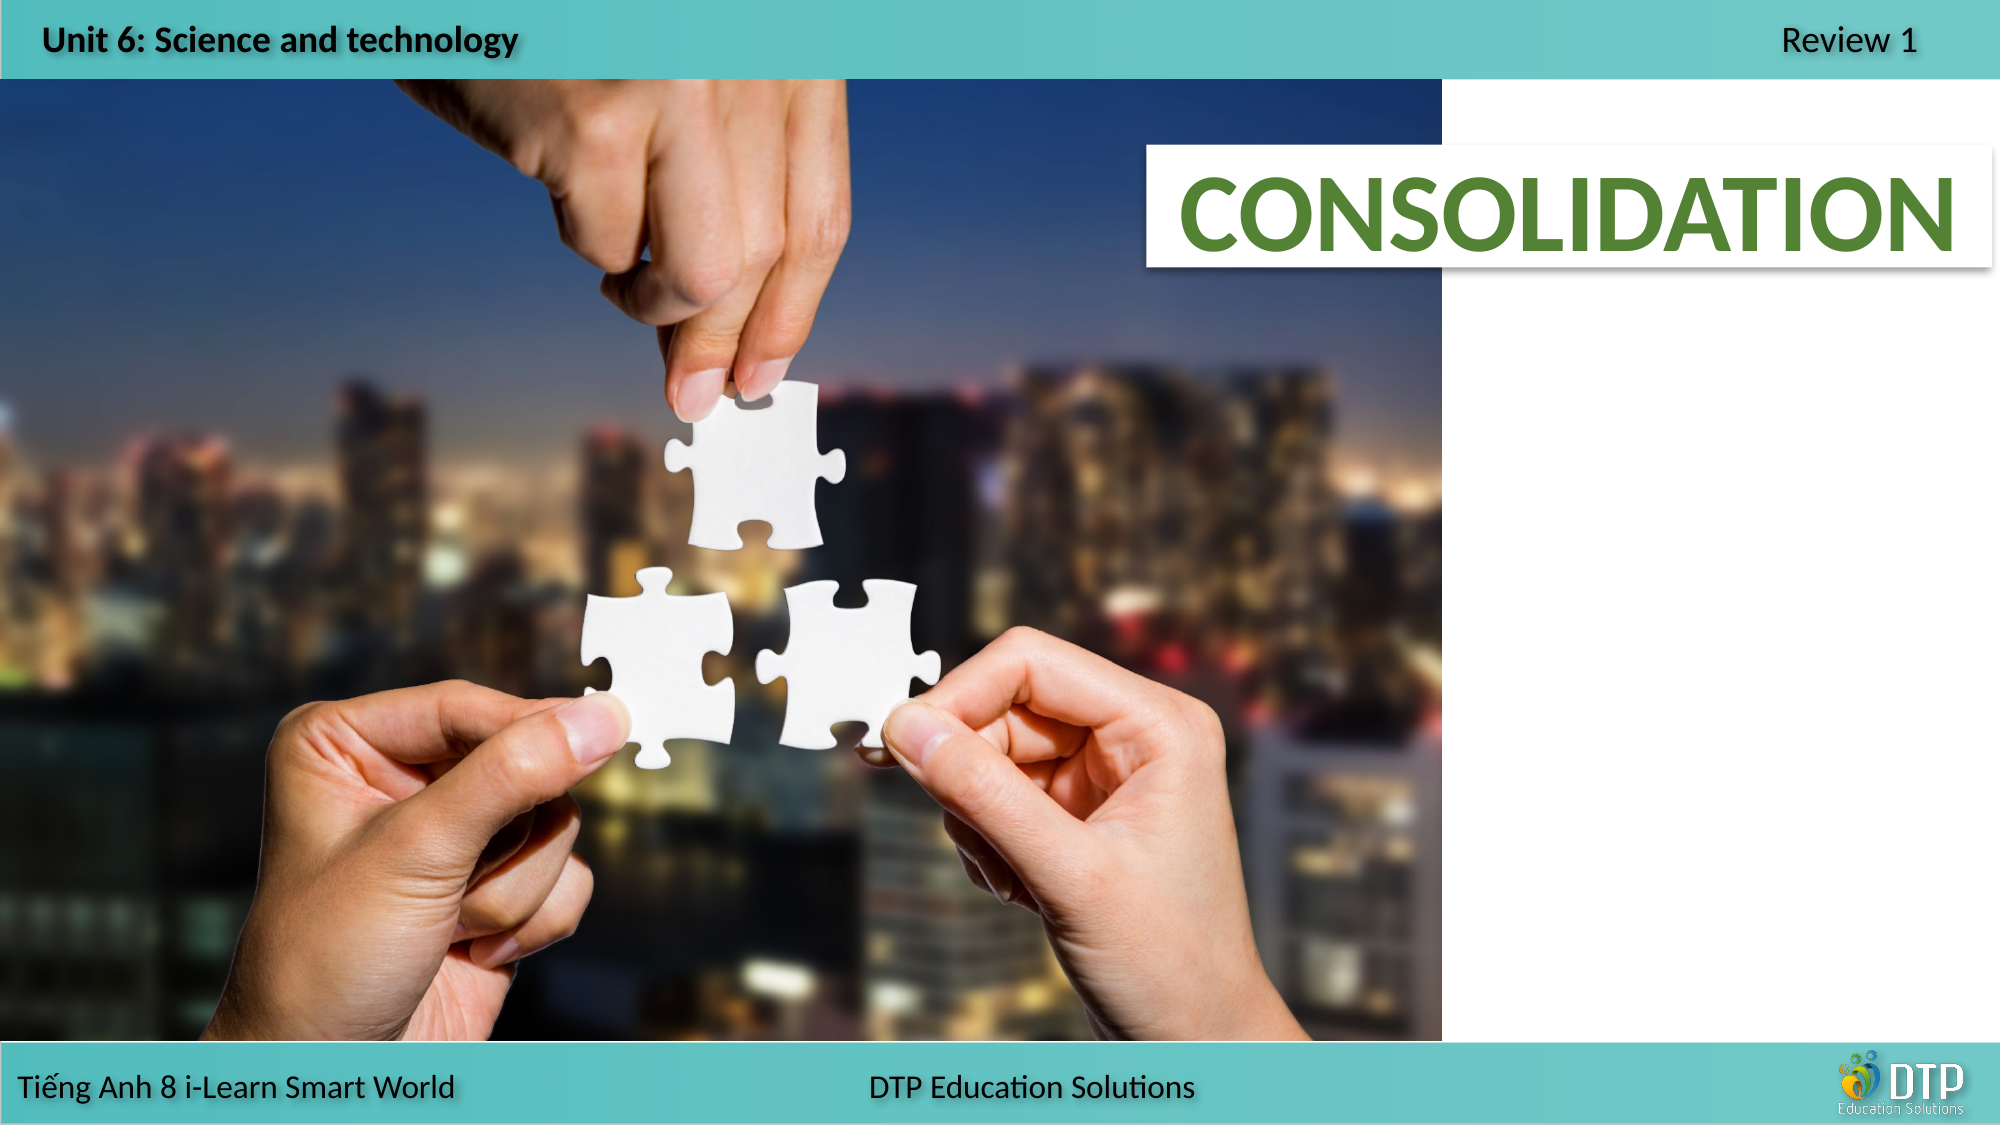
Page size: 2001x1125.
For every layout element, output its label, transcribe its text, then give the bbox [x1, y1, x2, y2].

picture [0, 0, 2000, 1125]
text_box CONSOLIDATION [1442, 144, 1993, 268]
